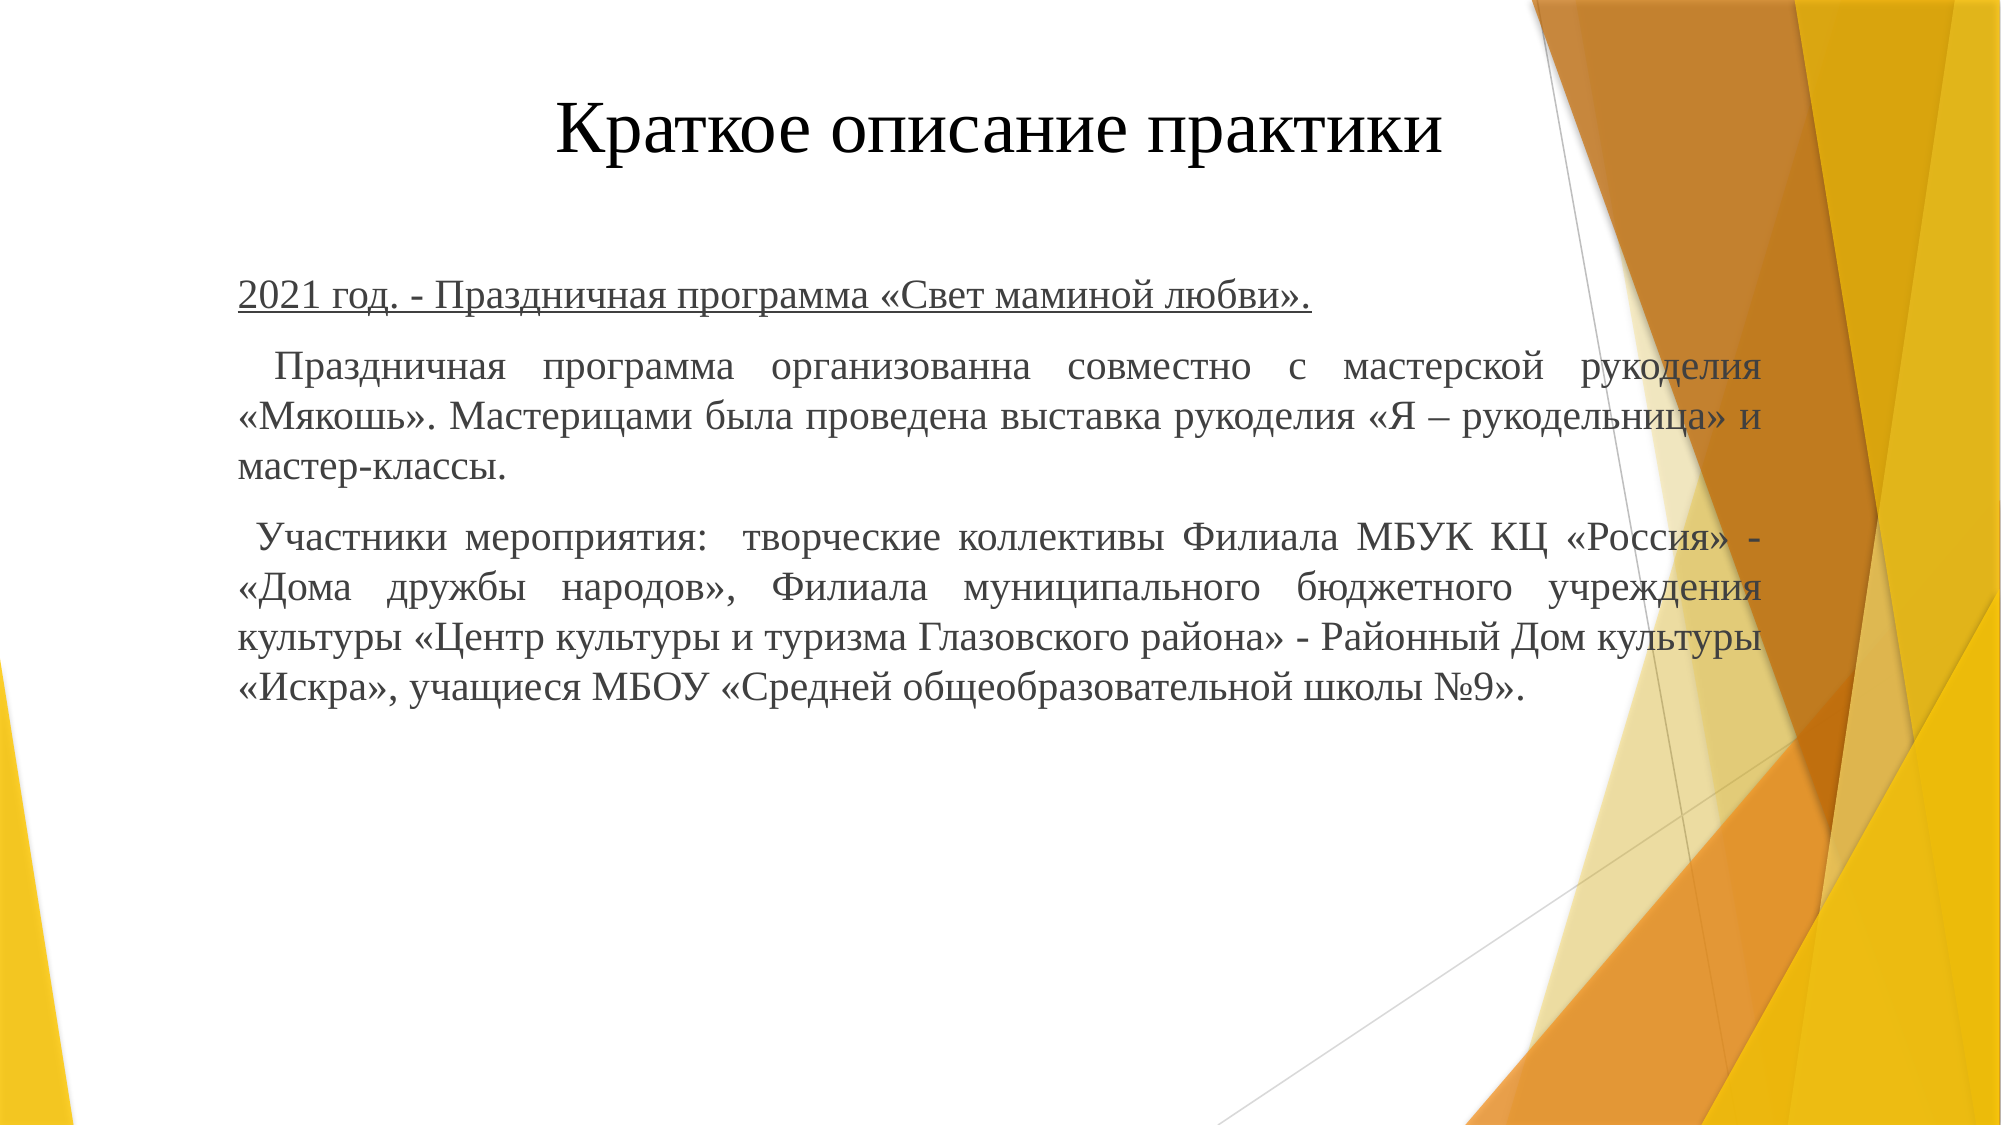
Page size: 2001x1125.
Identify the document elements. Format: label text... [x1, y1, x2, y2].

list 2021 год. - Праздничная программа «Свет маминой любви». Праздничная программа организованна совместно с мастерской рукоделия «Мякошь». Мастерицами была проведена выставка рукоделия «Я – рукодельница» и мастер-классы. Участники мероприятия: творческие коллективы Филиала МБУК КЦ «Россия» - «Дома дружбы народов», Филиала муниципального бюджетного учреждения культуры «Центр культуры и туризма Глазовского района» - Районный Дом культуры «Искра», учащиеся МБОУ «Средней общеобразовательной школы №9». [222, 259, 1778, 1004]
title Краткое описание практики [294, 70, 1706, 259]
